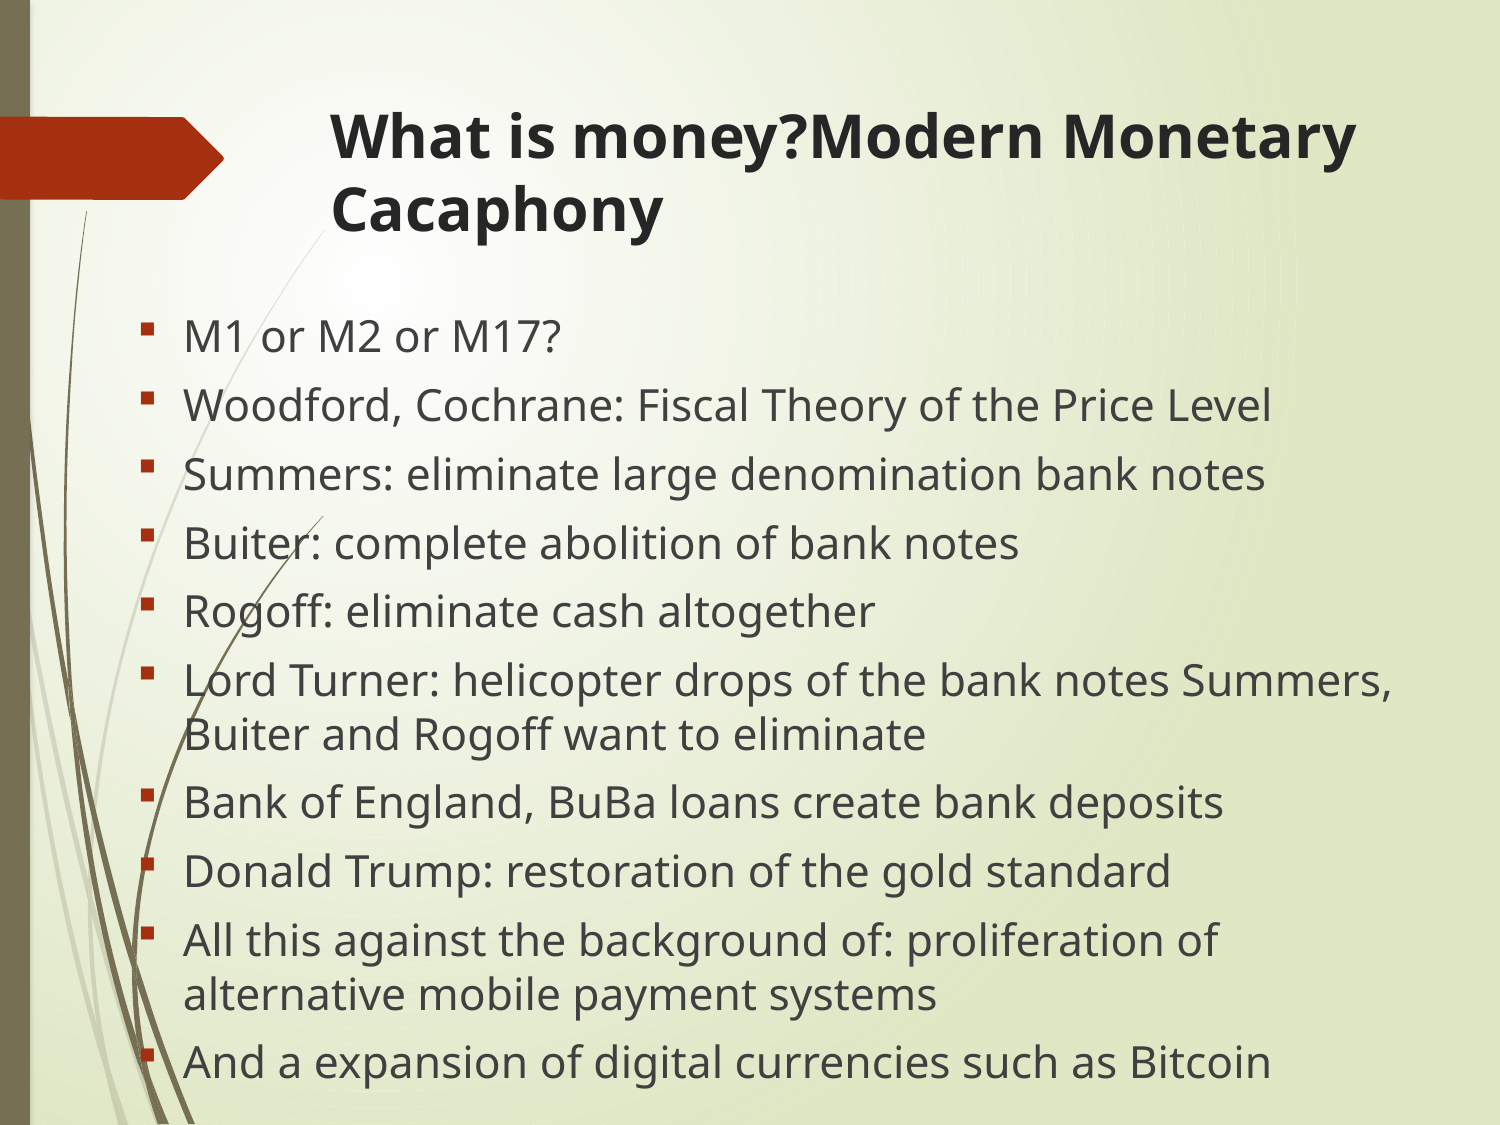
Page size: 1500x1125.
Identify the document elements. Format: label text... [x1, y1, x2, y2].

list M1 or M2 or M17? Woodford, Cochrane: Fiscal Theory of the Price Level Summers: eliminate large denomination bank notes Buiter: complete abolition of bank notes Rogoff: eliminate cash altogether Lord Turner: helicopter drops of the bank notes Summers, Buiter and Rogoff want to eliminate Bank of England, BuBa loans create bank deposits Donald Trump: restoration of the gold standard All this against the background of: proliferation of alternative mobile payment systems And a expansion of digital currencies such as Bitcoin [50, 300, 1450, 1110]
title What is money?Modern Monetary Cacaphony [315, 90, 1500, 251]
